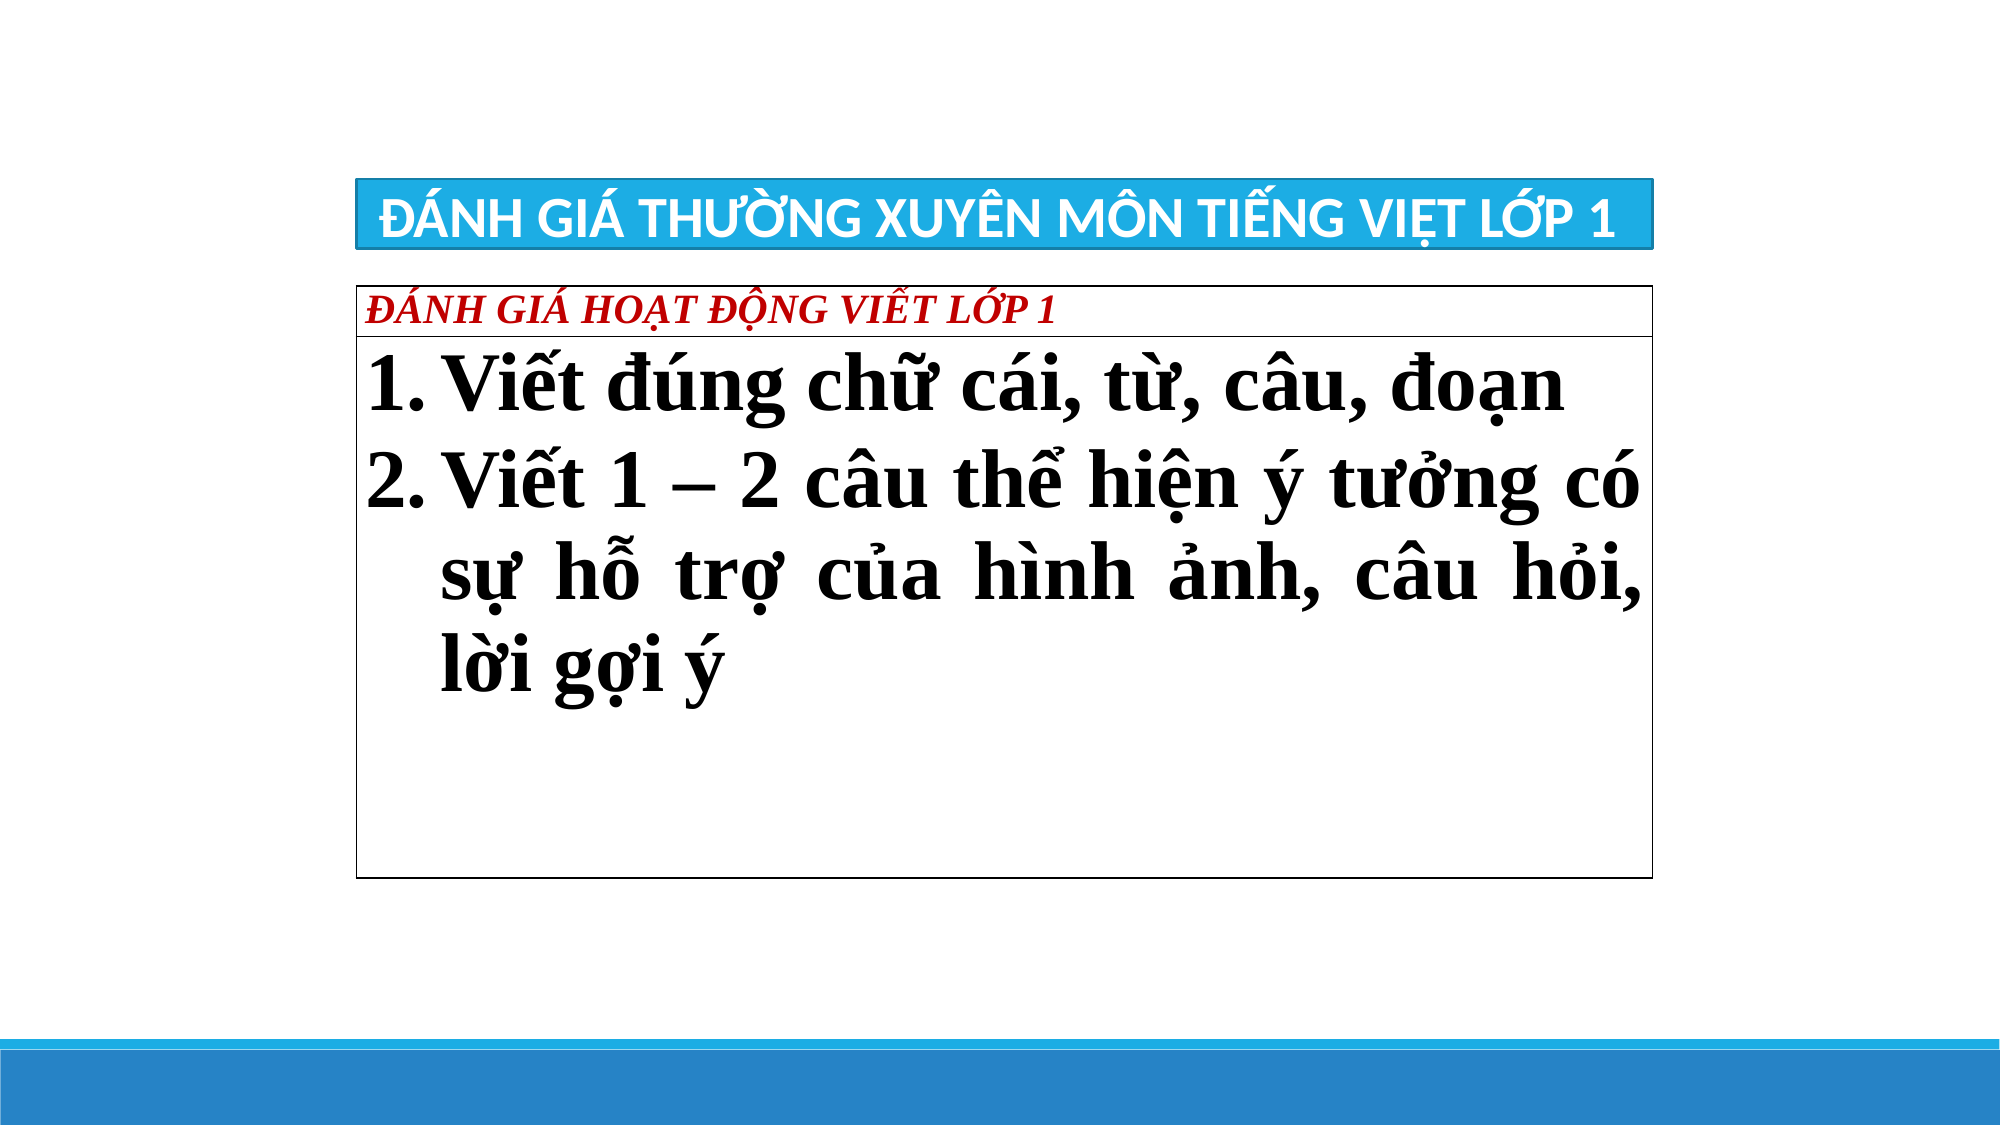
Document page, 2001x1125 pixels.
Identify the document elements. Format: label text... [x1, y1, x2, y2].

text_box ĐÁNH GIÁ THƯỜNG XUYÊN MÔN TIẾNG VIỆT LỚP 1 [355, 178, 1654, 250]
table_header ĐÁNH GIÁ HOẠT ĐỘNG VIẾT LỚP 1 [357, 287, 1652, 336]
table_cell Viết đúng chữ cái, từ, câu, đoạn Viết 1 – 2 câu thể hiện ý tưởng có sự hỗ trợ của hình ảnh, câu hỏi, lời gợi ý [357, 337, 1652, 877]
